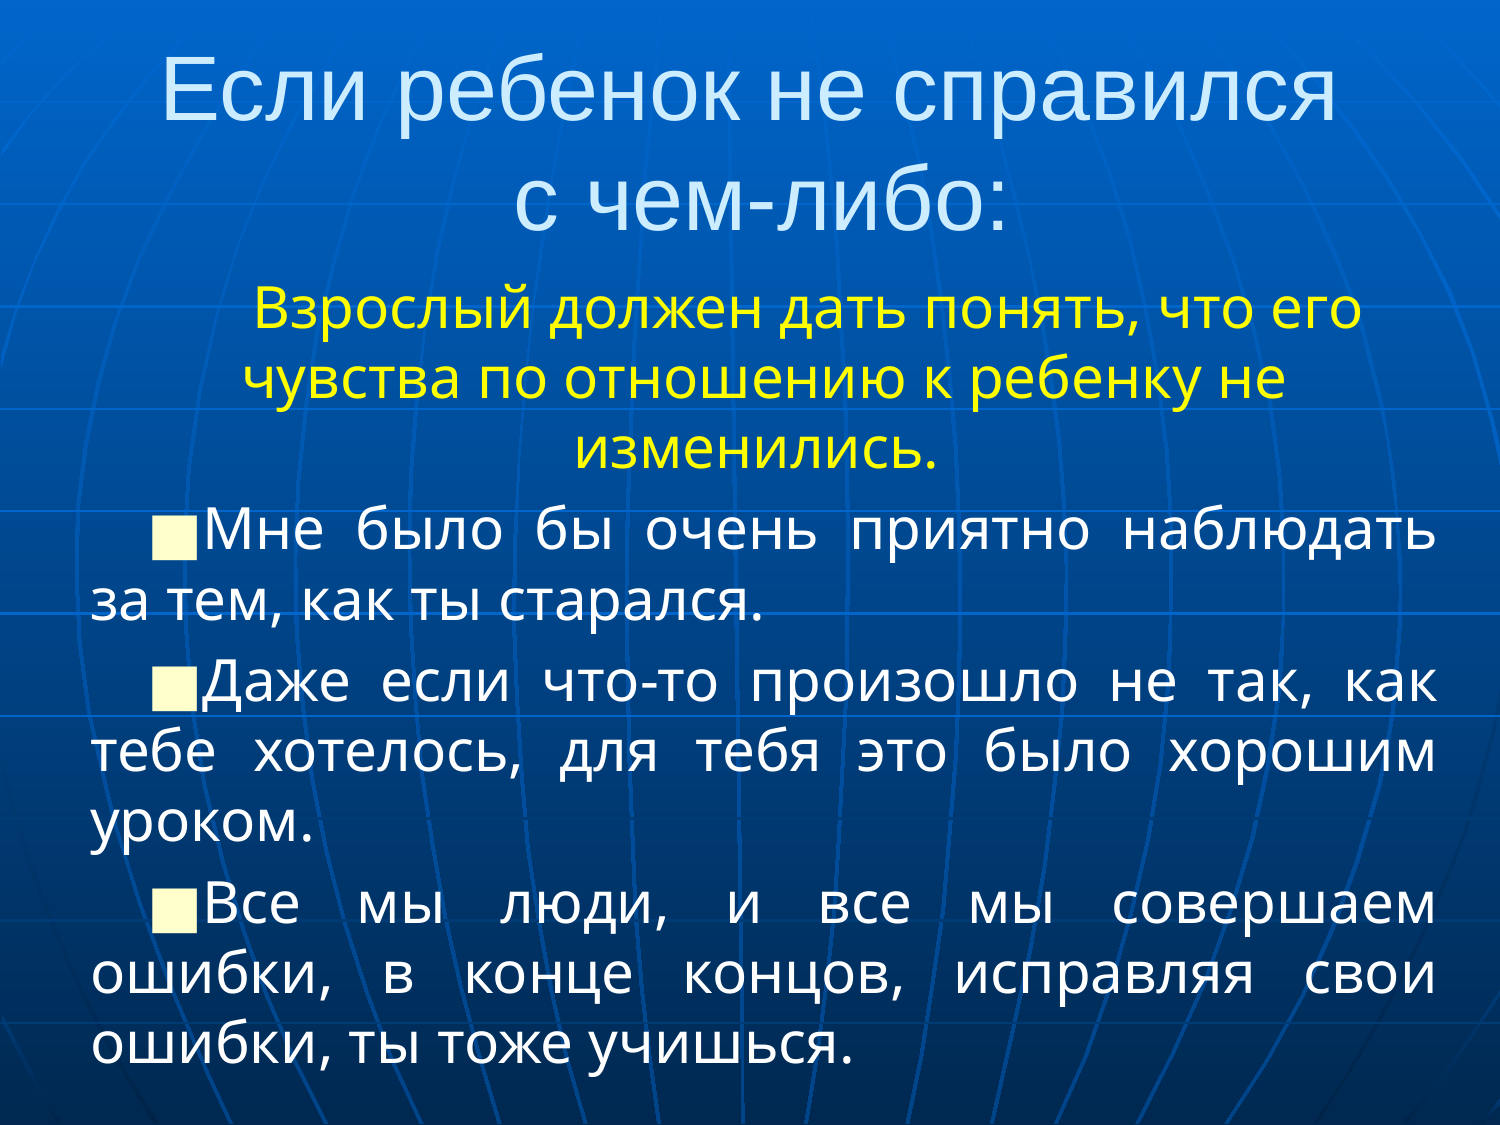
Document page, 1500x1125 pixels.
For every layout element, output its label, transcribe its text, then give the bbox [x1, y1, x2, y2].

title Если ребенок не справился с чем-либо: [75, 45, 1425, 233]
list Взрослый должен дать понять, что его чувства по отношению к ребенку не изменились. Мне было бы очень приятно наблюдать за тем, как ты старался. Даже если что-то произошло не так, как тебе хотелось, для тебя это было хорошим уроком. Все мы люди, и все мы совершаем ошибки, в конце концов, исправляя свои ошибки, ты тоже учишься. [75, 262, 1454, 1006]
